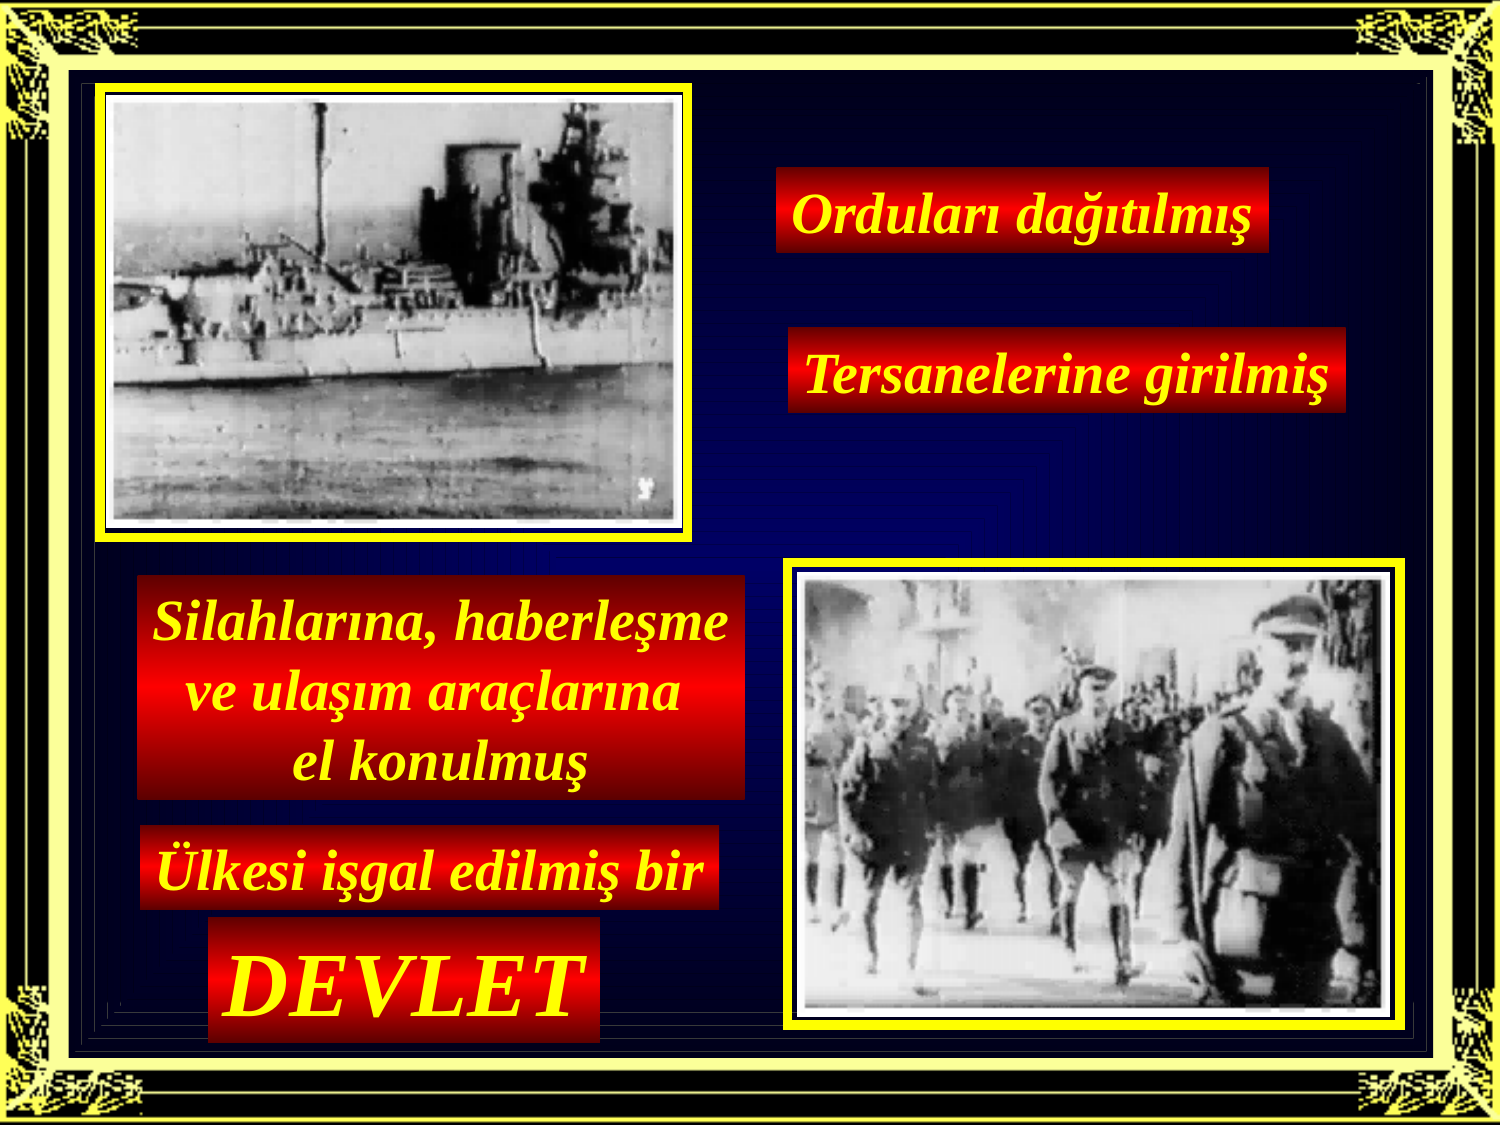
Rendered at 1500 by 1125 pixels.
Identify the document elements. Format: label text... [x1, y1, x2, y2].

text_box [99, 87, 688, 538]
text_box Orduları dağıtılmış [776, 167, 1269, 253]
text_box Tersanelerine girilmiş [788, 327, 1346, 413]
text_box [787, 562, 1400, 1025]
picture [0, 0, 1500, 1125]
text_box DEVLET [208, 917, 600, 1043]
text_box Ülkesi işgal edilmiş bir [140, 825, 720, 910]
text_box Silahlarına, haberleşme ve ulaşım araçlarına el konulmuş [137, 575, 745, 800]
